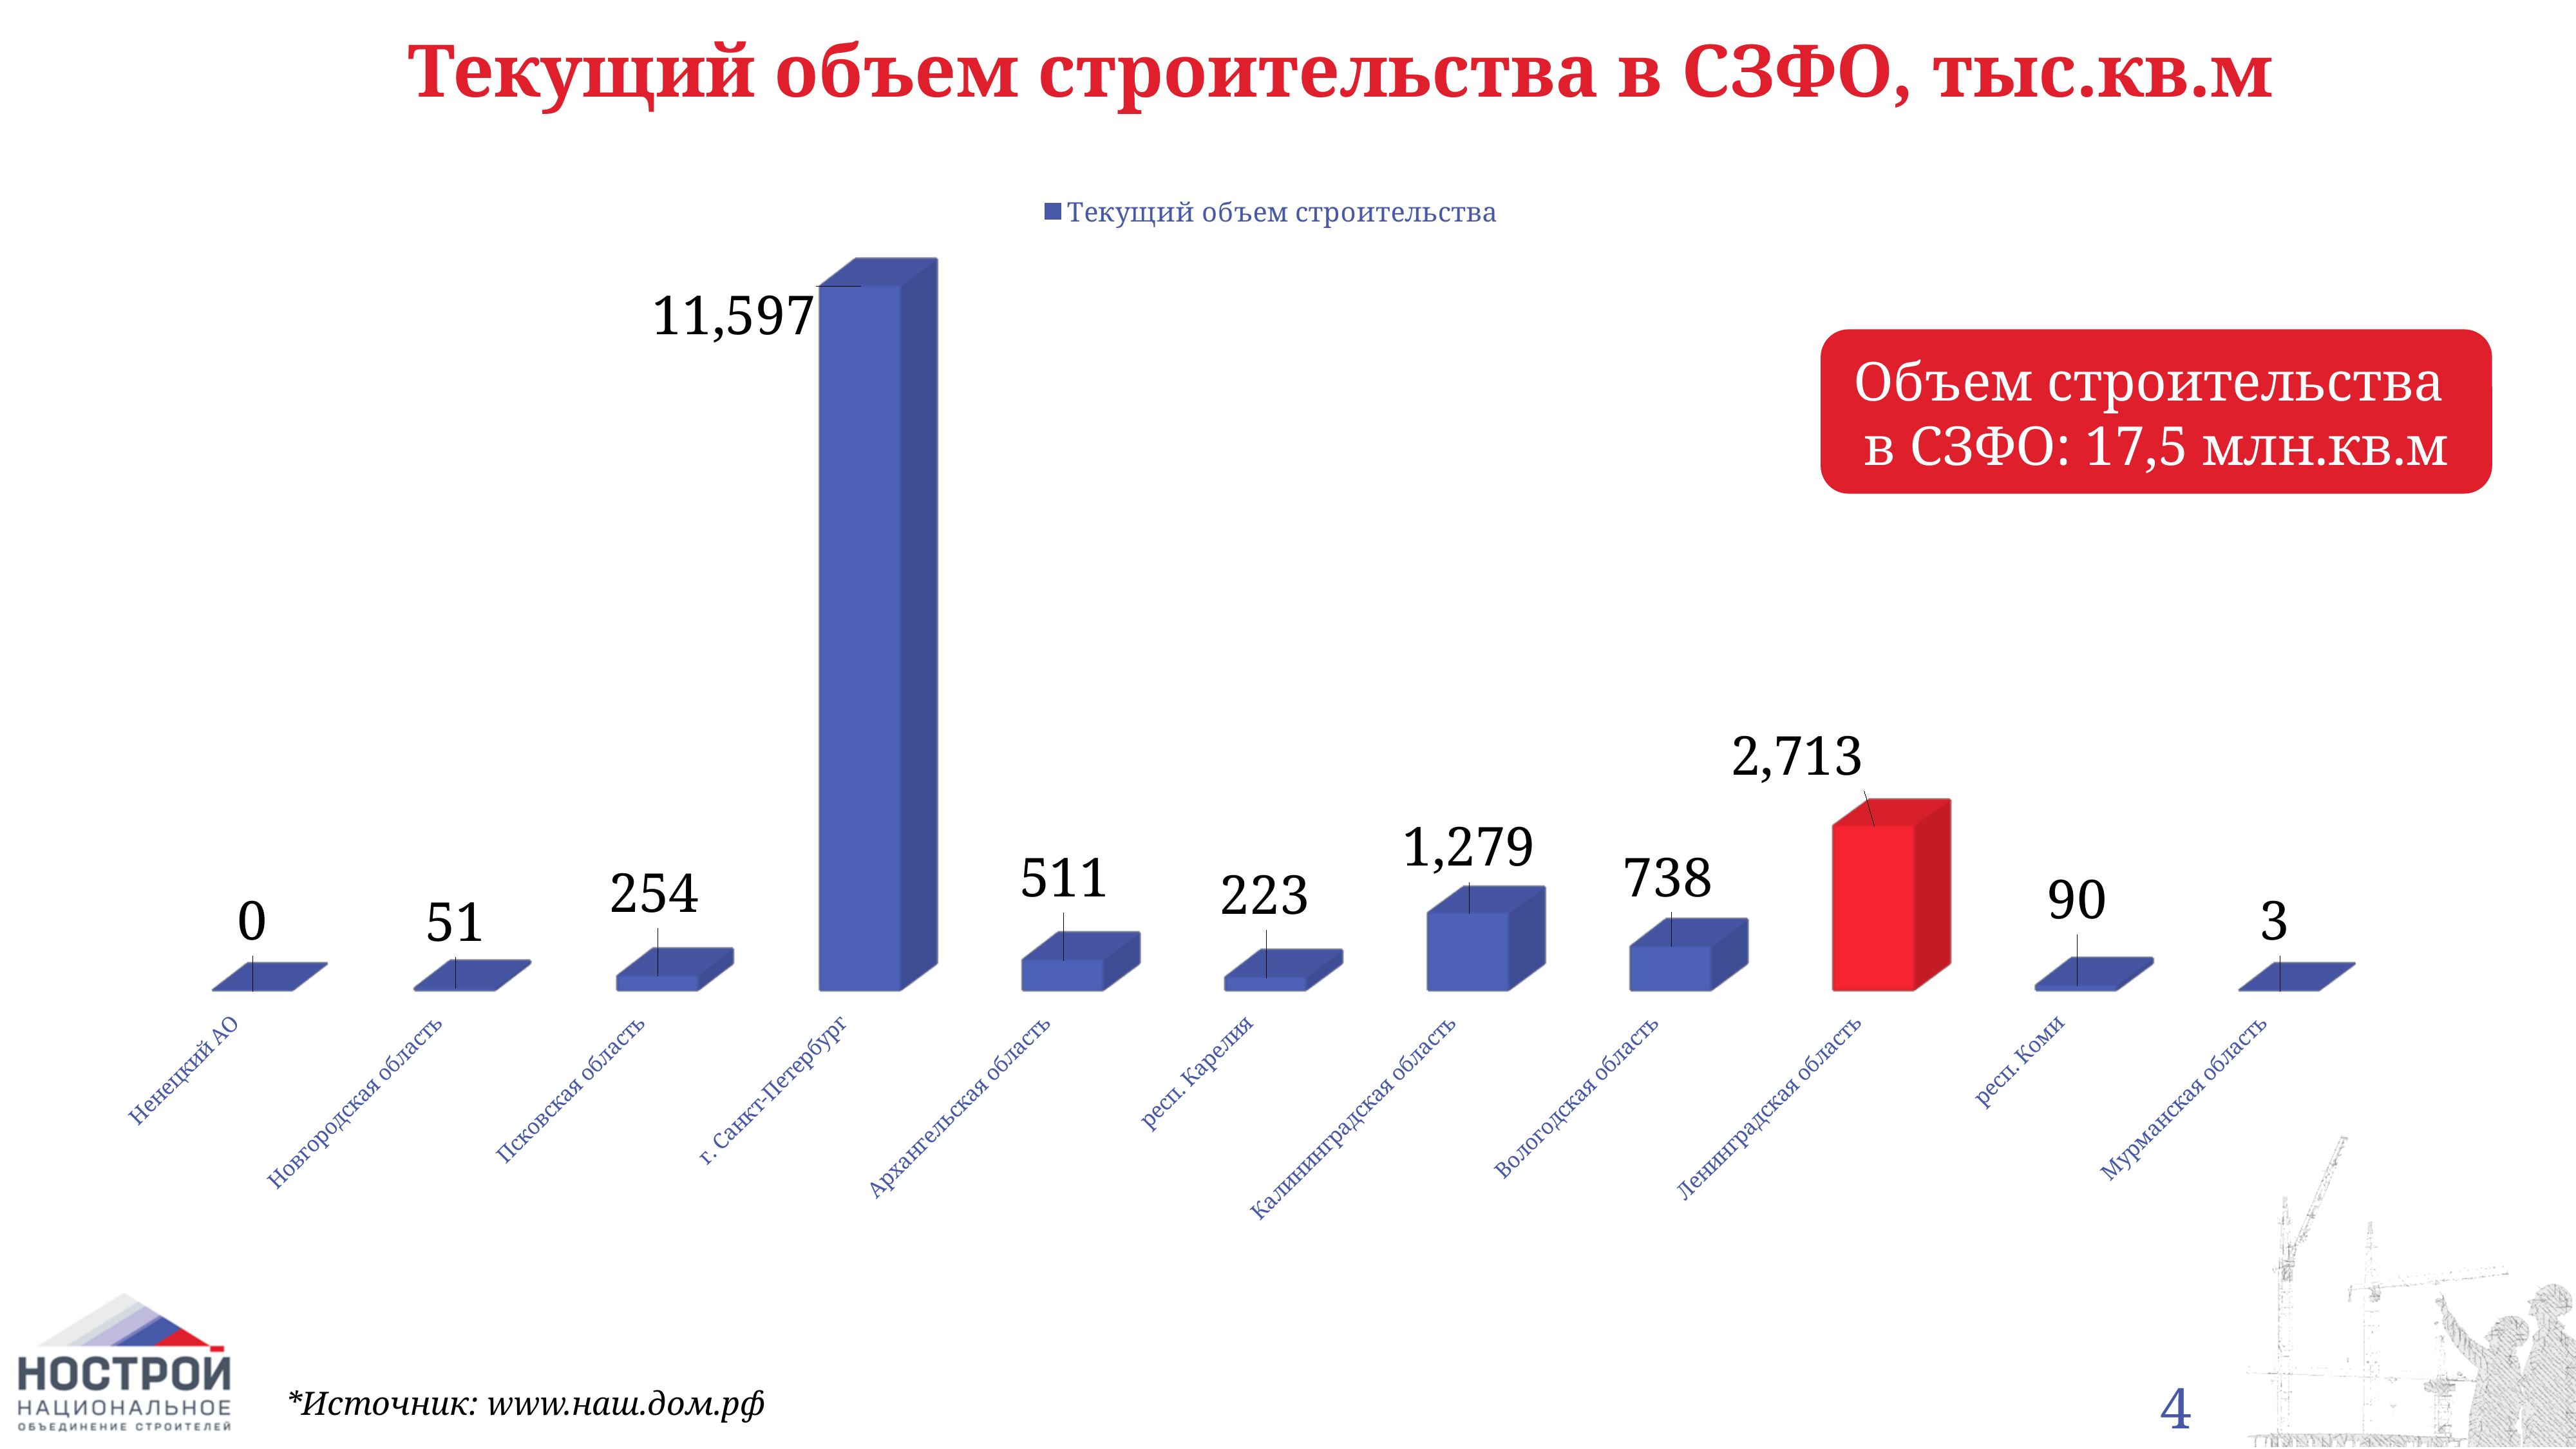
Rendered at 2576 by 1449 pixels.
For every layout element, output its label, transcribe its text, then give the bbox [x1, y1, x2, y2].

picture [0, 1290, 243, 1446]
text_box Текущий объем строительства в СЗФО, тыс.кв.м [398, 19, 2576, 117]
text_box *Источник: www.наш.дом.рф [276, 1378, 891, 1426]
picture [2242, 1128, 2576, 1447]
text_box 4 [2152, 1353, 2242, 1446]
chart [65, 144, 2492, 1248]
